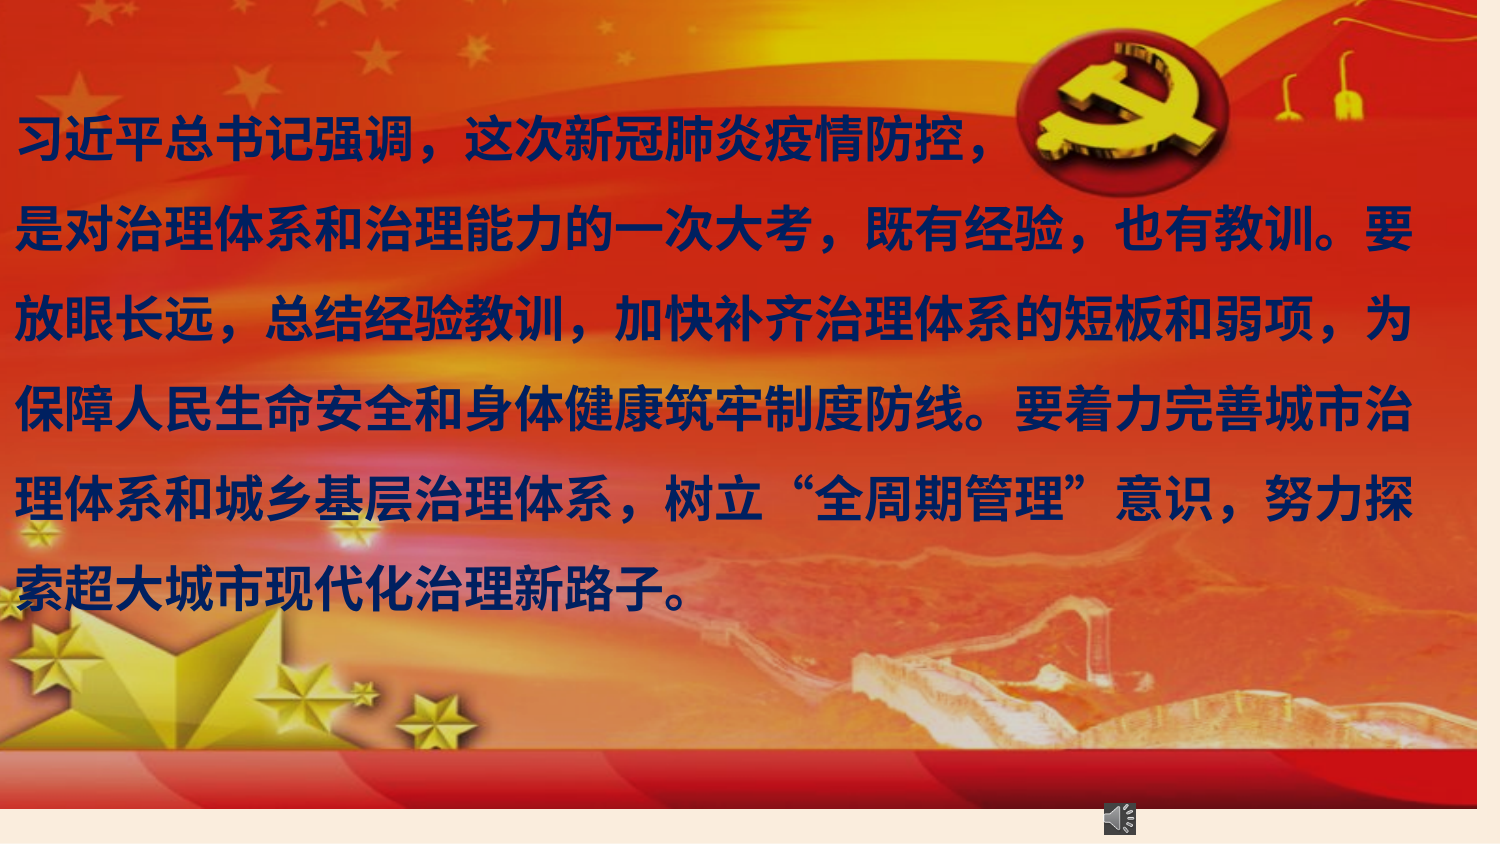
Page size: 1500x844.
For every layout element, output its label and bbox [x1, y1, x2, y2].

picture [0, 0, 1477, 809]
text_box [1102, 802, 1137, 837]
